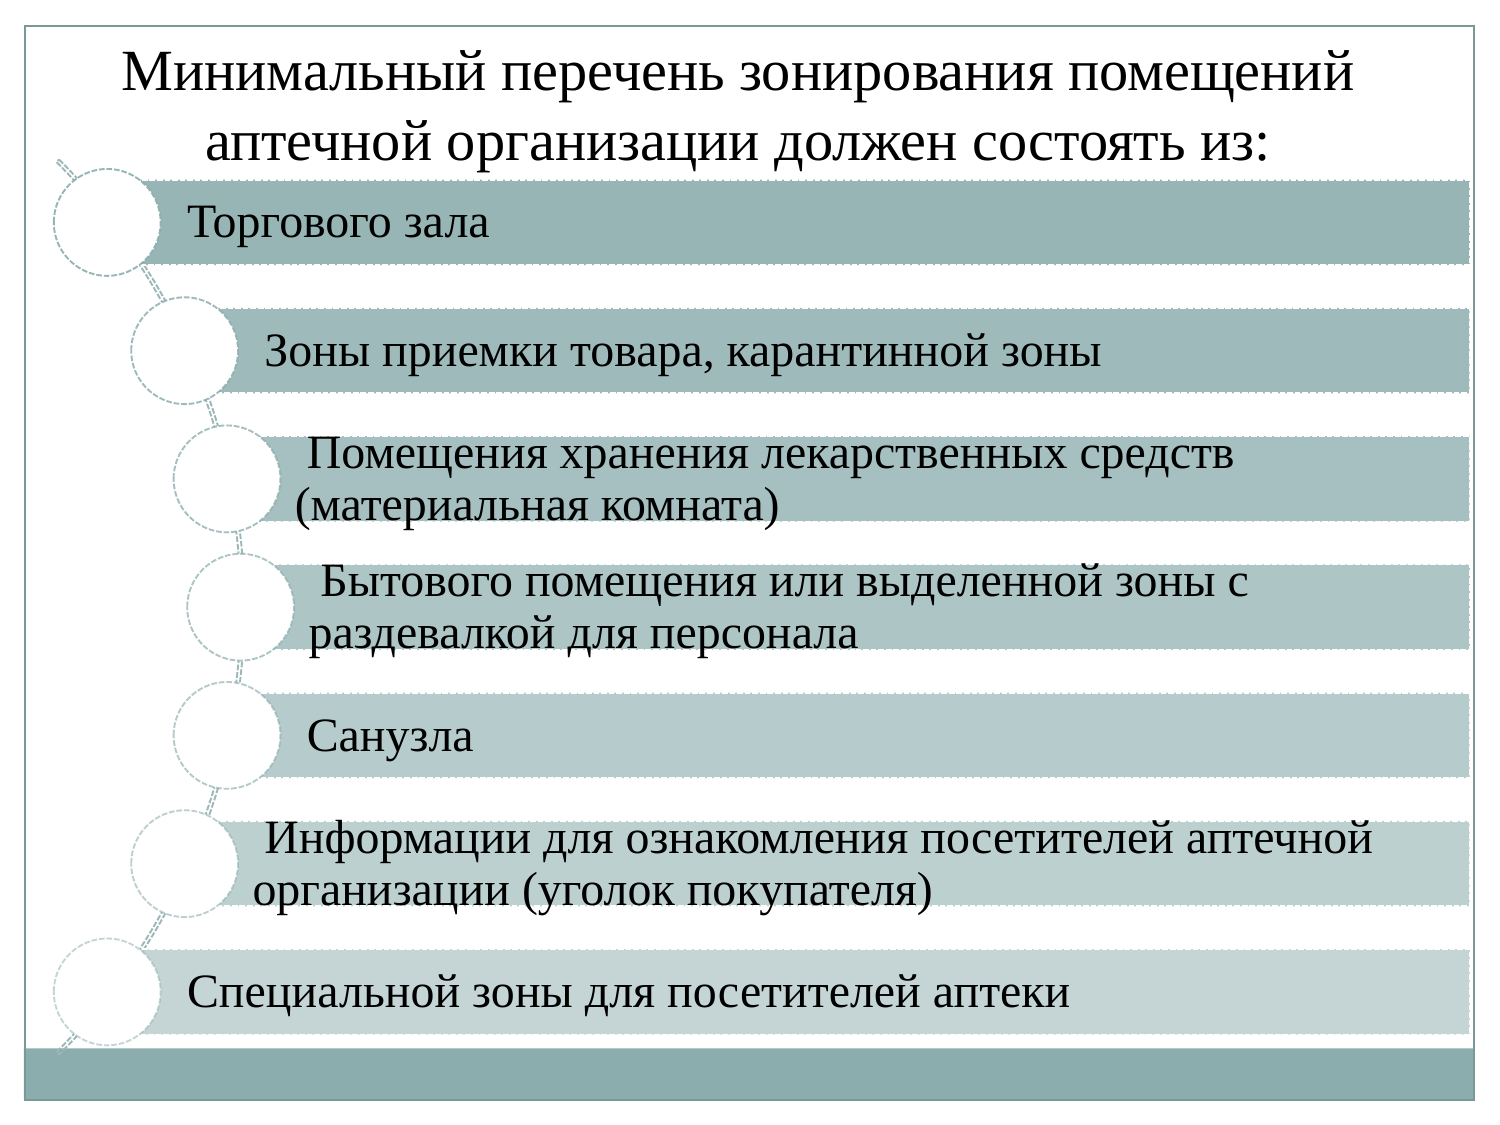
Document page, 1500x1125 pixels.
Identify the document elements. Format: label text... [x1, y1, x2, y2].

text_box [41, 136, 1483, 1078]
text_box Минимальный перечень зонирования помещений аптечной организации должен состоять из: [29, 25, 1447, 250]
